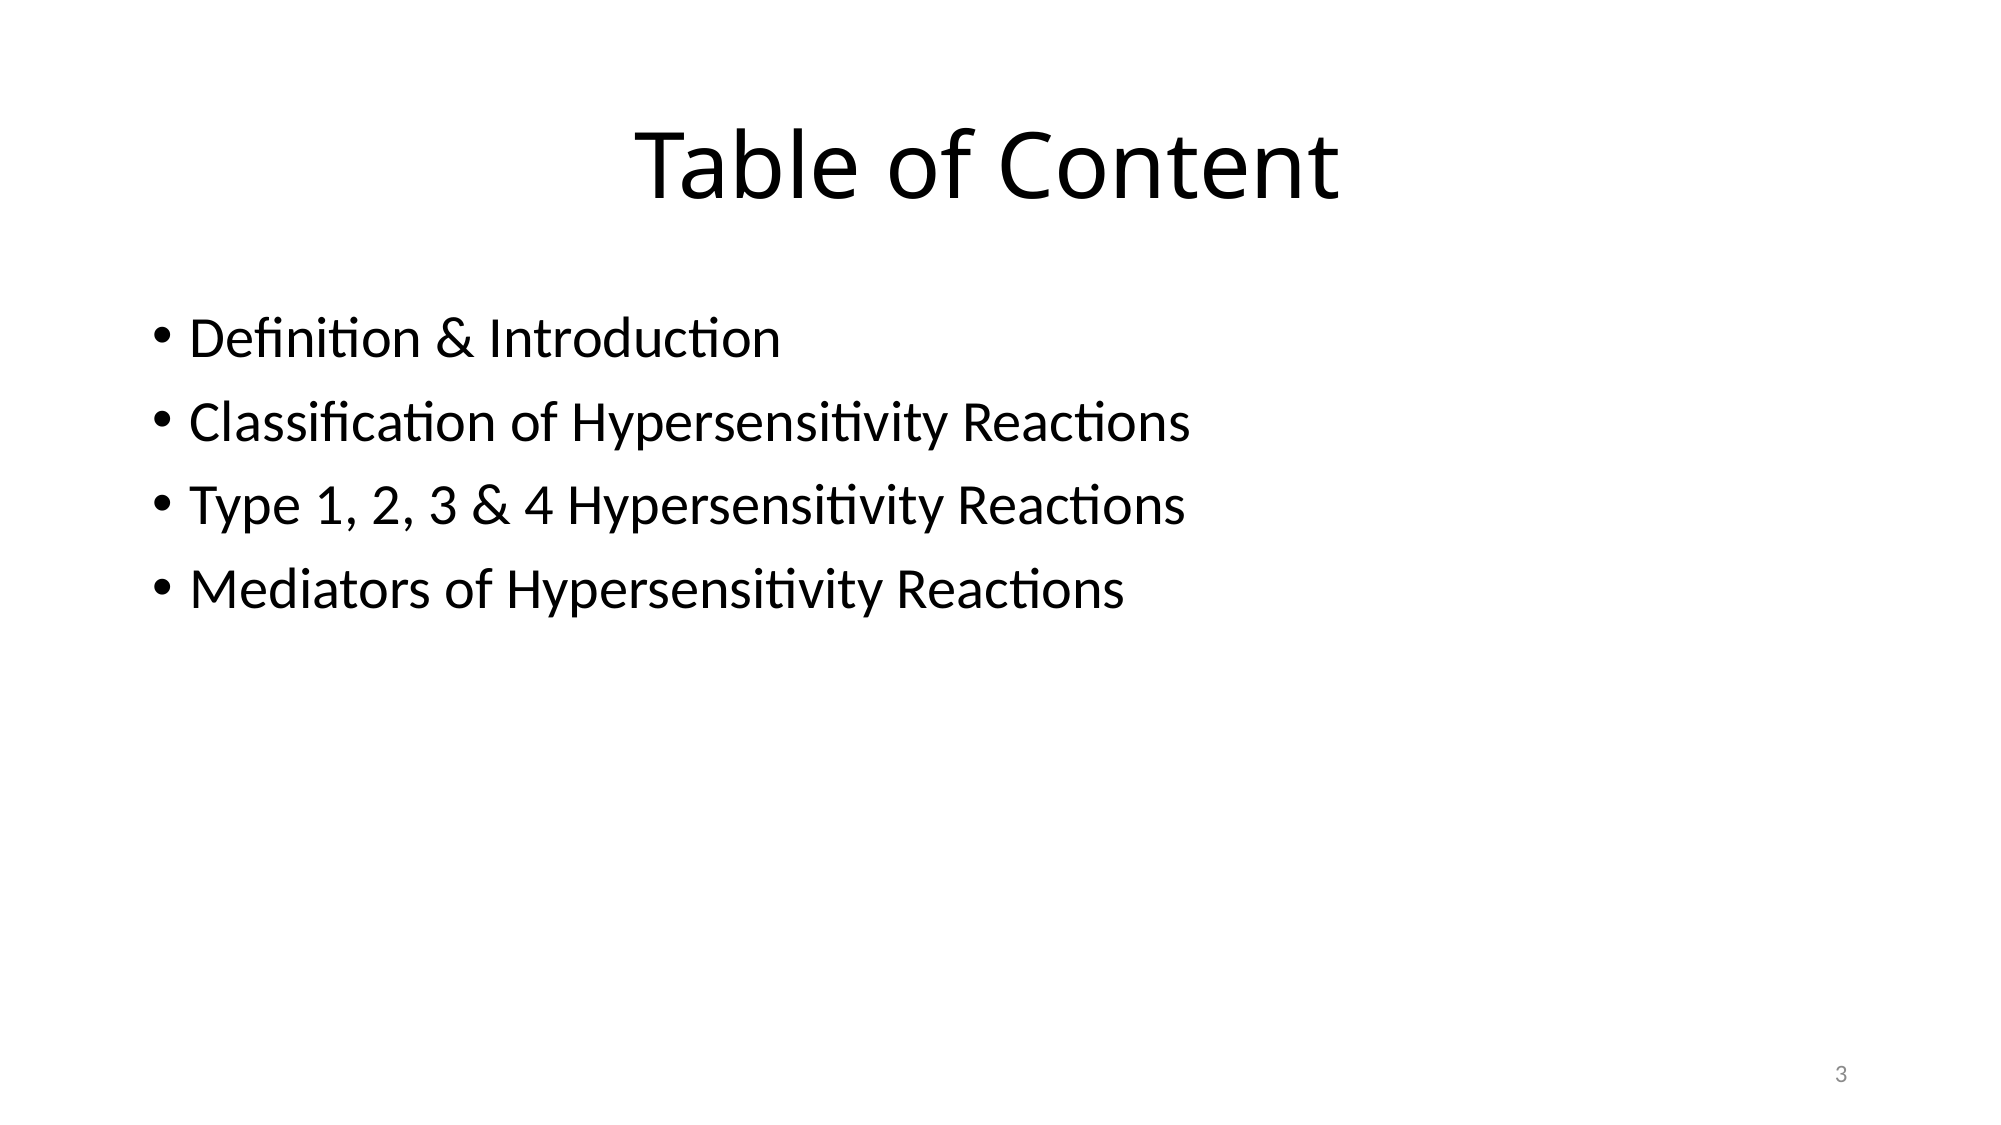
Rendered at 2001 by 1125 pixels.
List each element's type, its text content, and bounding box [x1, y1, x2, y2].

title Table of Content [137, 59, 1863, 278]
list Definition & Introduction Classification of Hypersensitivity Reactions Type 1, 2, 3 & 4 Hypersensitivity Reactions Mediators of Hypersensitivity Reactions [137, 299, 1863, 1014]
slide_number 3 [1412, 1042, 1863, 1103]
